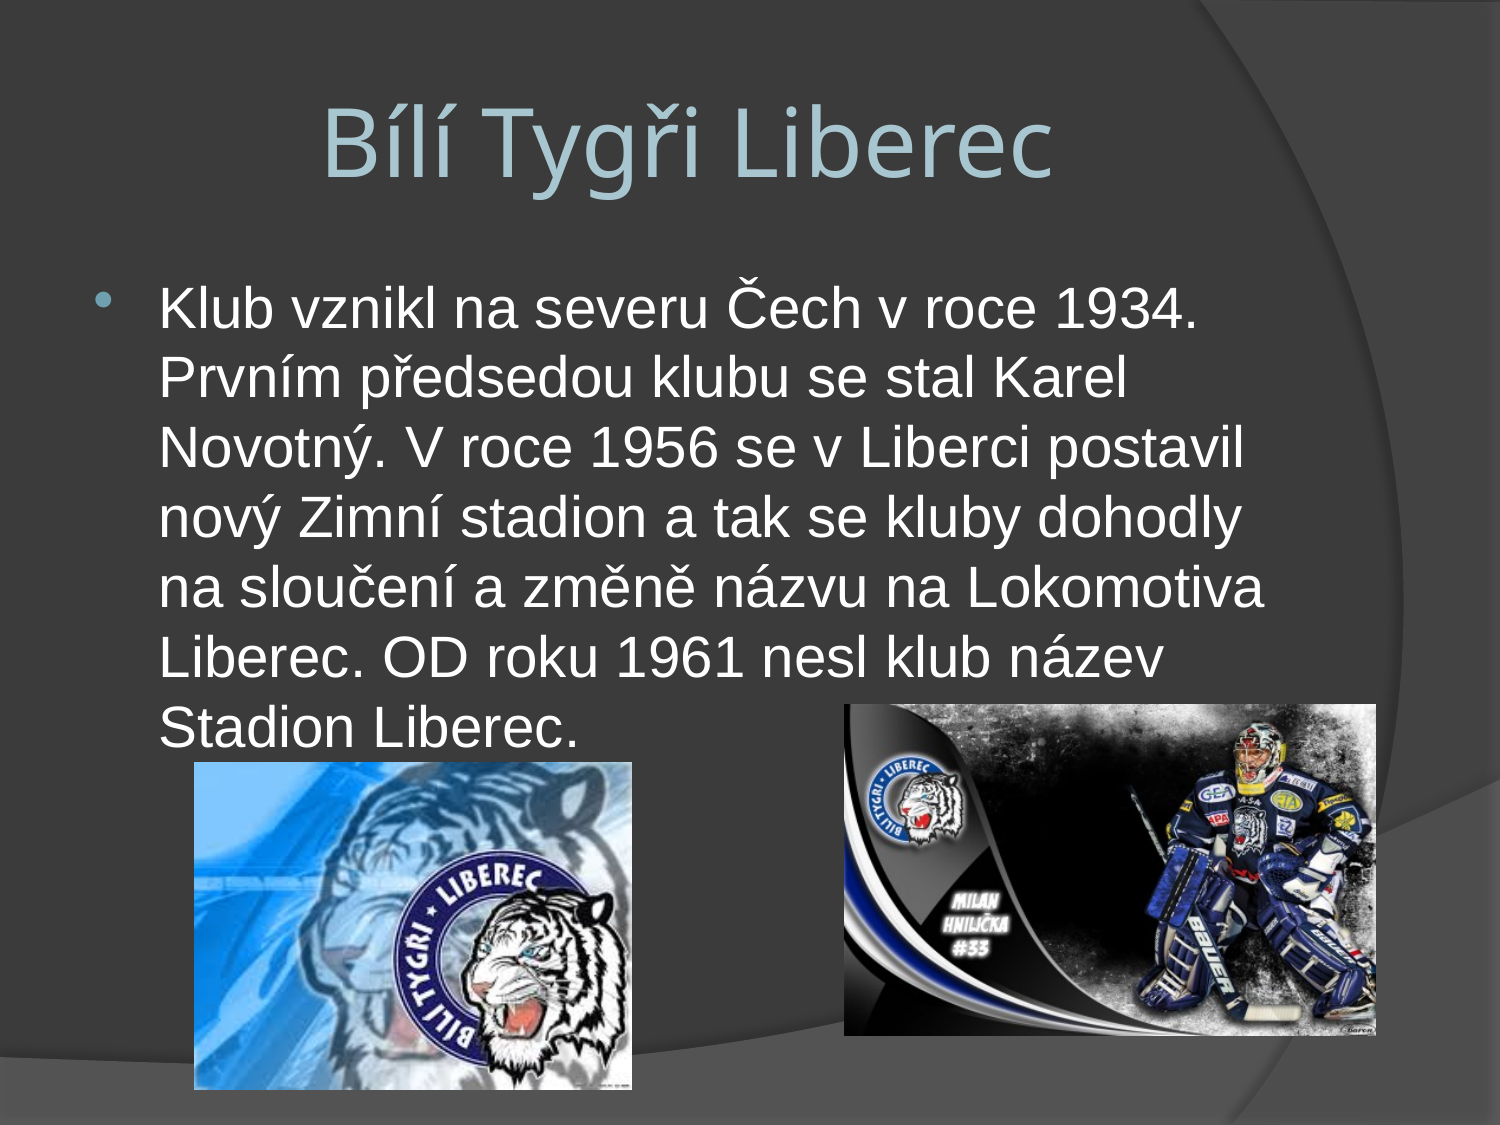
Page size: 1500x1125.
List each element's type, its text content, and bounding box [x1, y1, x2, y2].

list Klub vznikl na severu Čech v roce 1934. Prvním předsedou klubu se stal Karel Novotný. V roce 1956 se v Liberci postavil nový Zimní stadion a tak se kluby dohodly na sloučení a změně názvu na Lokomotiva Liberec. OD roku 1961 nesl klub název Stadion Liberec. [75, 262, 1300, 1005]
picture [844, 703, 1376, 1037]
title Bílí Tygři Liberec [75, 45, 1300, 233]
picture [194, 762, 633, 1091]
